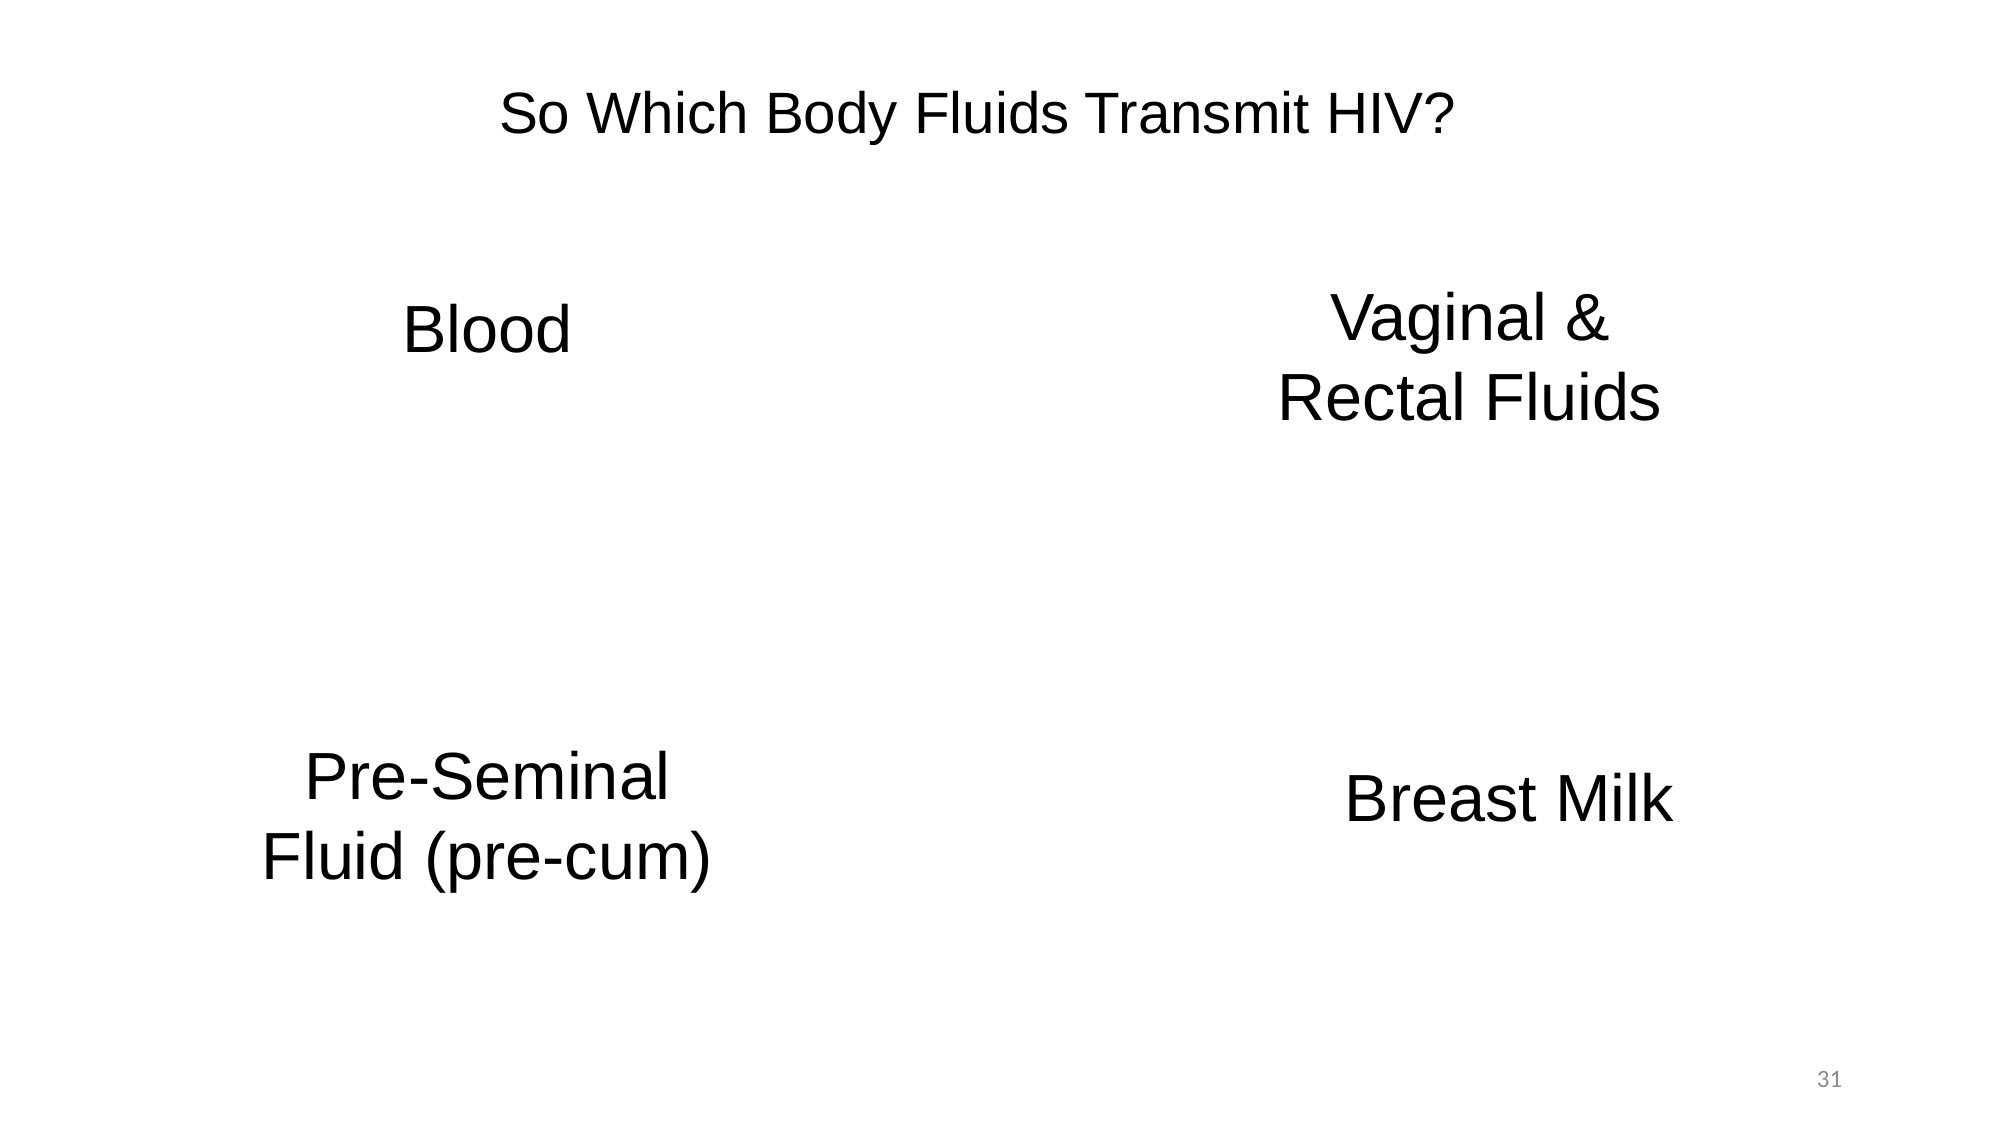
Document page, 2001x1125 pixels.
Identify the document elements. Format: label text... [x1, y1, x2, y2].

text_box Breast Milk [1269, 750, 1749, 840]
text_box Pre-Seminal Fluid (pre-cum) [207, 733, 768, 892]
slide_number 31 [1412, 1042, 1863, 1103]
text_box Vaginal & Rectal Fluids [1221, 309, 1719, 399]
title So Which Body Fluids Transmit HIV? [349, 83, 1606, 173]
text_box Blood [349, 281, 626, 371]
